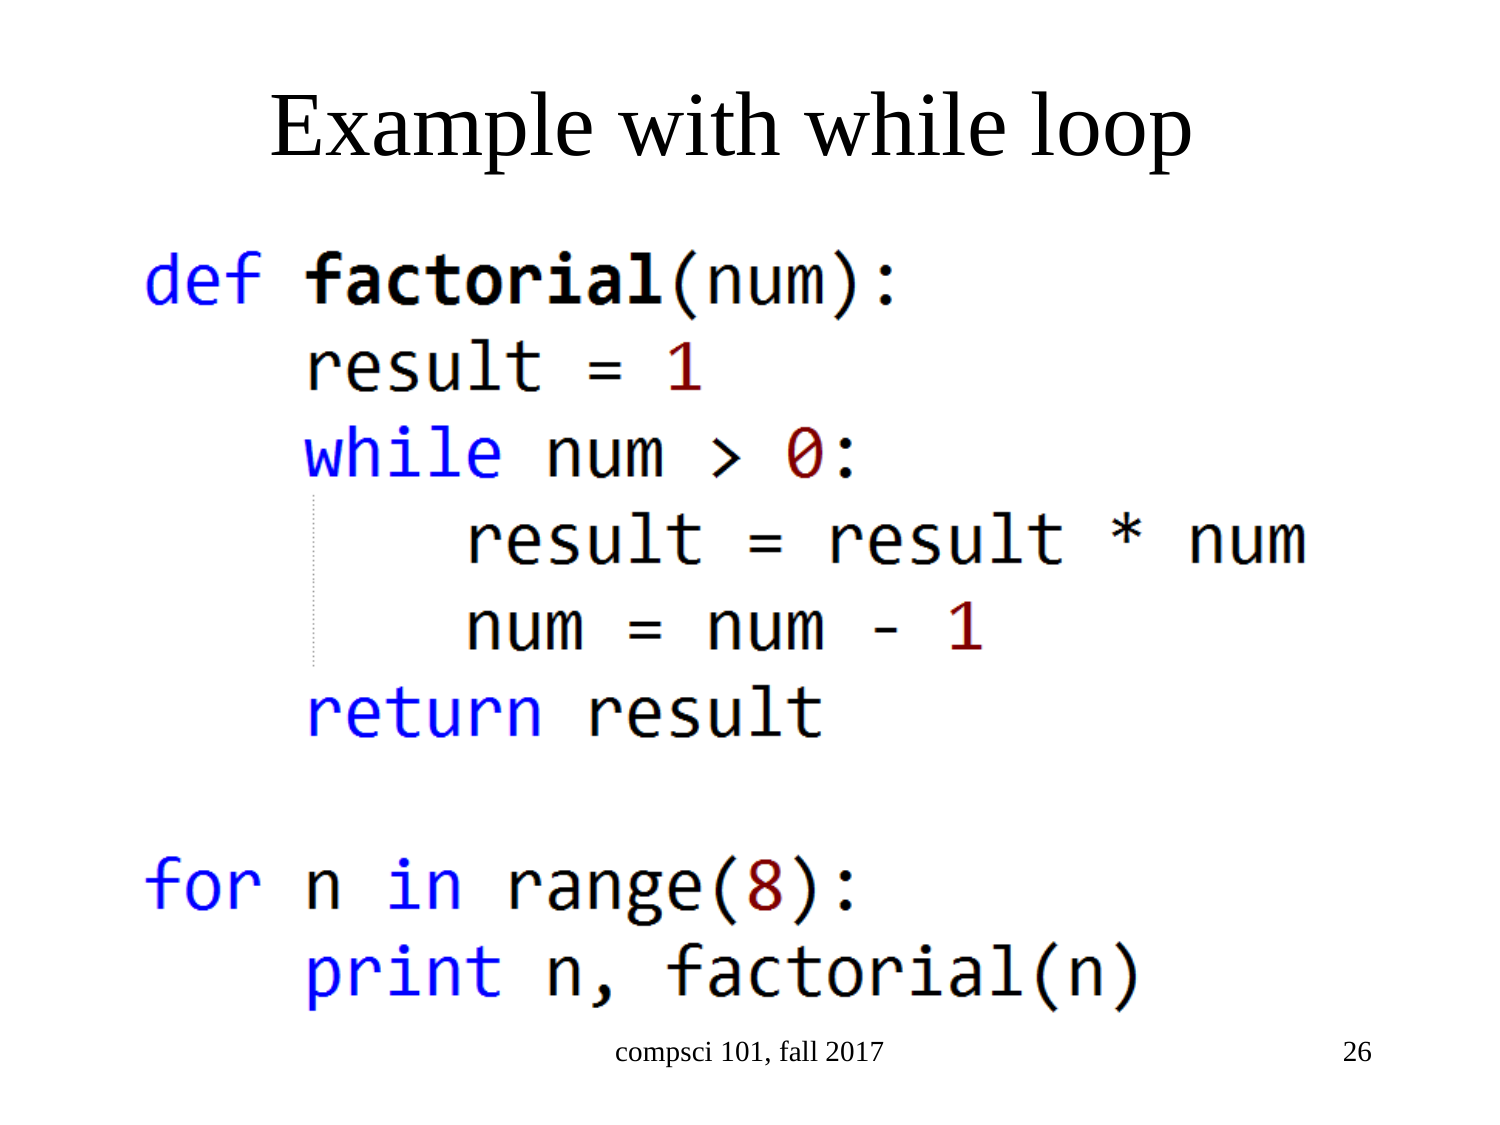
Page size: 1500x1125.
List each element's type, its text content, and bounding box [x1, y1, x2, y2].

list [137, 242, 1329, 1026]
slide_number 26 [1074, 1024, 1388, 1101]
footer compsci 101, fall 2017 [512, 1034, 988, 1101]
title Example with while loop [95, 24, 1371, 213]
